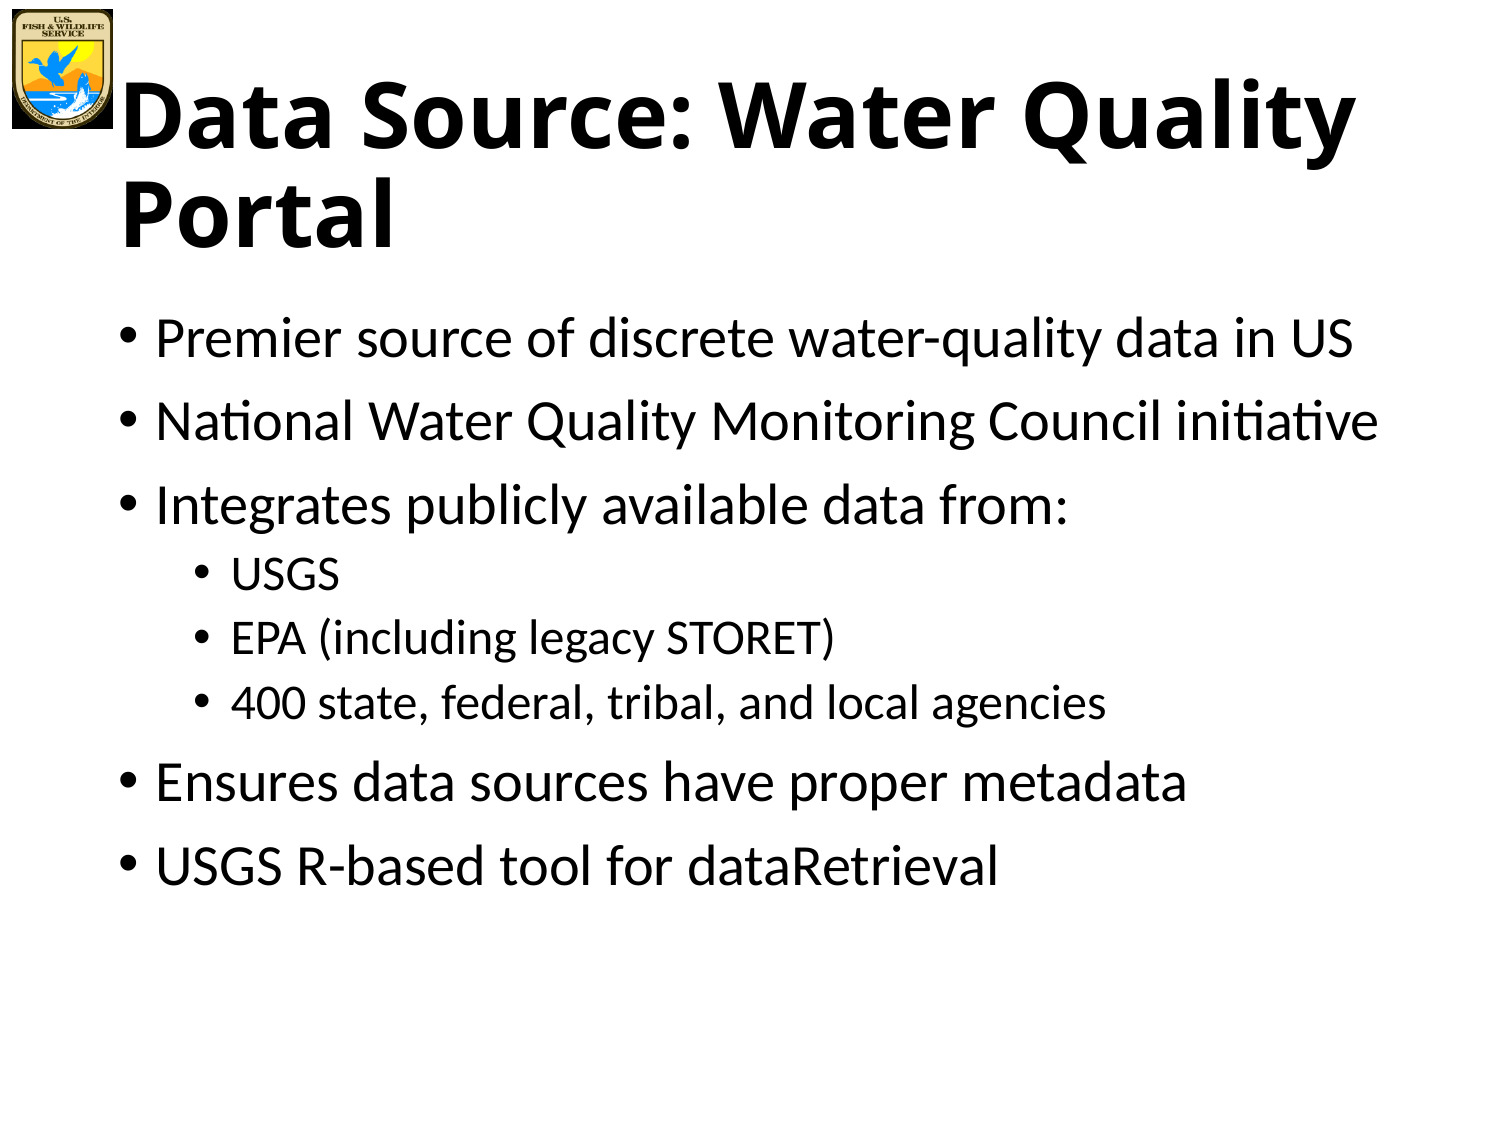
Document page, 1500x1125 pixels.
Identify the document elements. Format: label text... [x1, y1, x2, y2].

picture [12, 9, 113, 129]
title Data Source: Water Quality Portal [103, 59, 1397, 278]
list Premier source of discrete water-quality data in US National Water Quality Monitoring Council initiative Integrates publicly available data from: USGS EPA (including legacy STORET) 400 state, federal, tribal, and local agencies Ensures data sources have proper metadata USGS R-based tool for dataRetrieval [103, 299, 1397, 1014]
